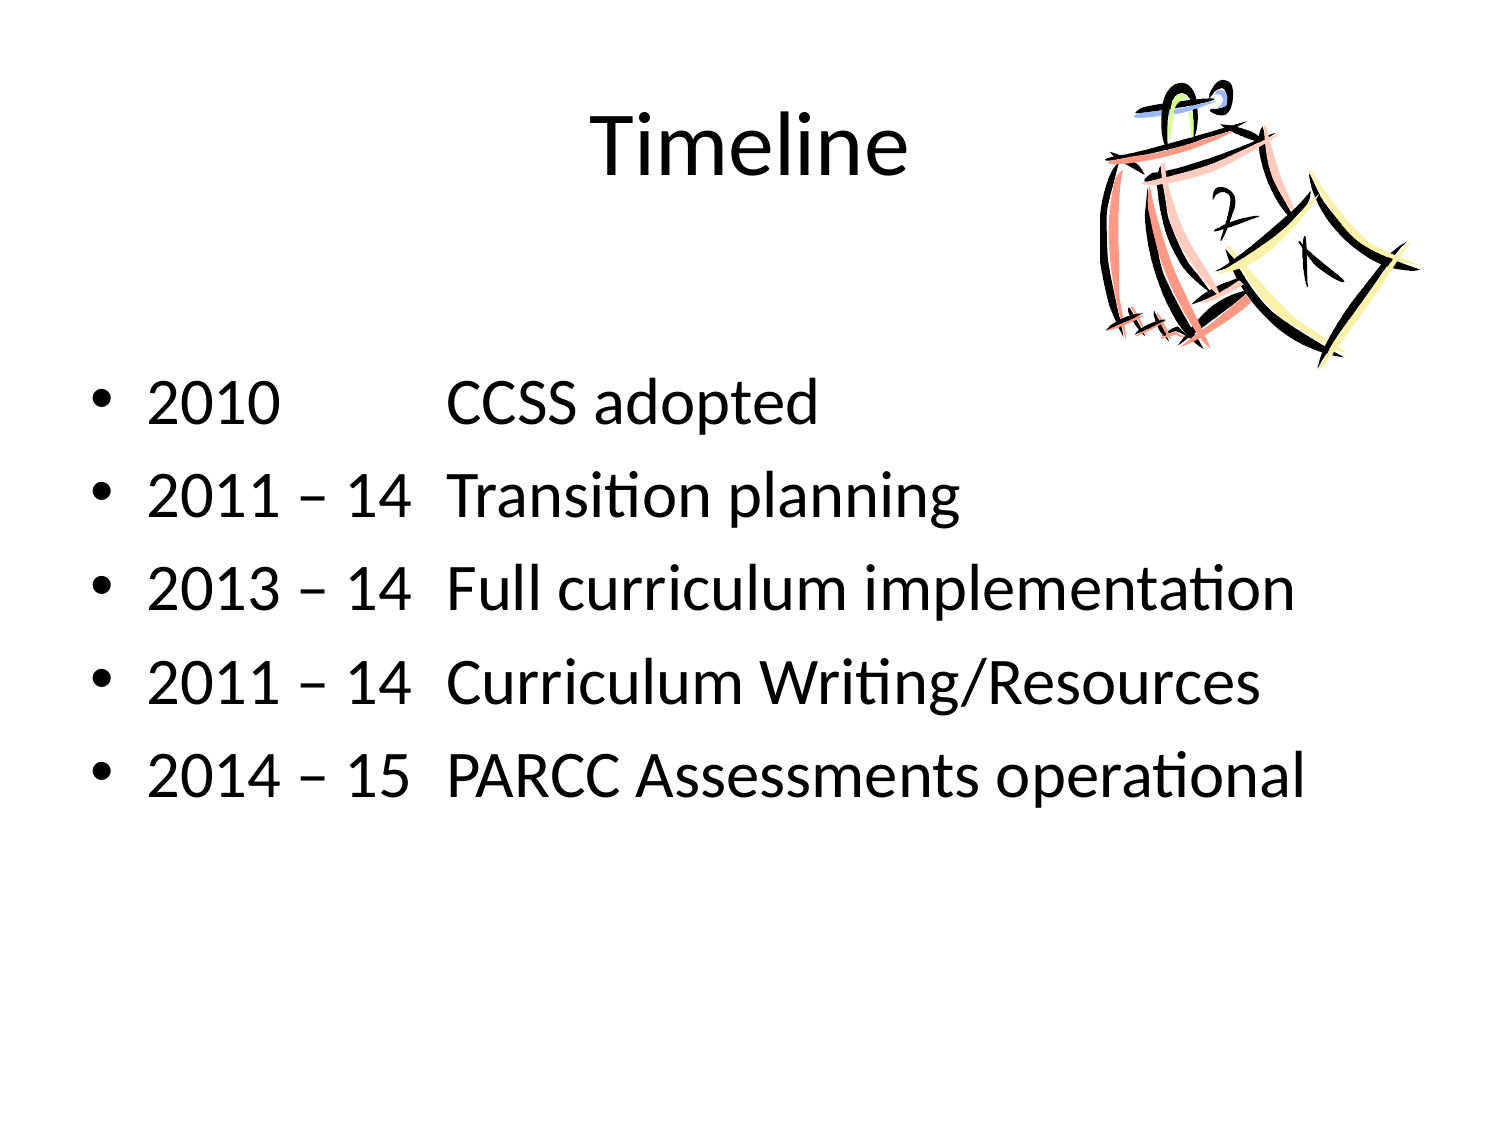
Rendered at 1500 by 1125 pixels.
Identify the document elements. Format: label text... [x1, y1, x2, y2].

title Timeline [75, 45, 1425, 233]
picture [1099, 74, 1426, 376]
list 2010 CCSS adopted 2011 – 14 Transition planning 2013 – 14 Full curriculum implementation 2011 – 14 Curriculum Writing/Resources 2014 – 15 PARCC Assessments operational [75, 350, 1425, 1013]
